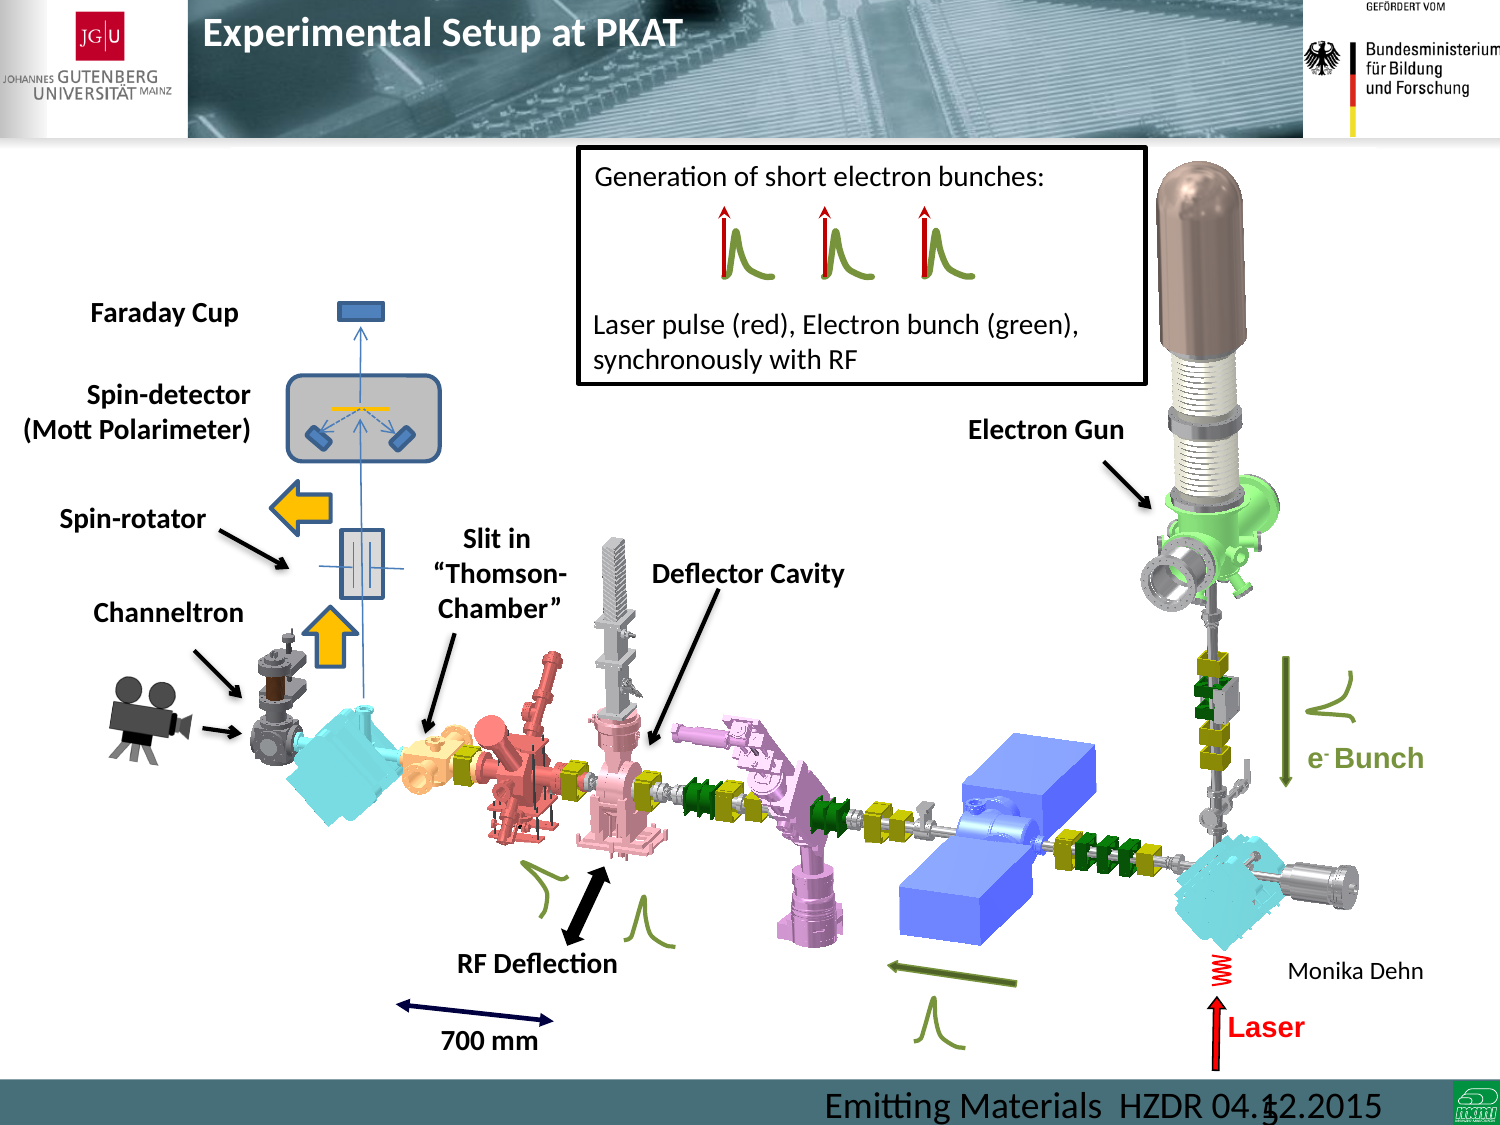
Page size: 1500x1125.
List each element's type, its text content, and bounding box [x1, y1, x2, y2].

text_box Channeltron [78, 586, 225, 636]
slide_number Monika Dehn [1272, 947, 1451, 990]
picture [0, 0, 177, 114]
picture [105, 675, 195, 769]
text_box Spin-rotator [44, 491, 222, 542]
text_box [889, 967, 1017, 987]
text_box Spin-detector (Mott Polarimeter) [7, 368, 225, 453]
picture [230, 147, 1377, 959]
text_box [649, 588, 719, 746]
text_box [576, 147, 1146, 384]
text_box RF Deflection [442, 967, 634, 987]
text_box [915, 997, 964, 1048]
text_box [318, 529, 354, 599]
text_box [363, 408, 396, 435]
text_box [318, 408, 361, 433]
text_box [1103, 461, 1152, 510]
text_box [395, 1003, 555, 1022]
text_box e- Bunch [1381, 731, 1483, 783]
text_box [1212, 1051, 1220, 1071]
slide_number 5 [1246, 1081, 1425, 1124]
text_box [1212, 967, 1231, 986]
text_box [359, 440, 364, 699]
picture [1425, 1, 1500, 137]
text_box Faraday Cup [75, 286, 225, 336]
text_box Experimental Setup at PKAT [187, 0, 1425, 139]
text_box 700 mm [425, 1029, 554, 1064]
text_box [193, 650, 243, 699]
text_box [202, 727, 243, 735]
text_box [218, 529, 290, 570]
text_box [424, 632, 455, 734]
text_box Laser [1212, 1000, 1329, 1051]
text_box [369, 529, 405, 599]
